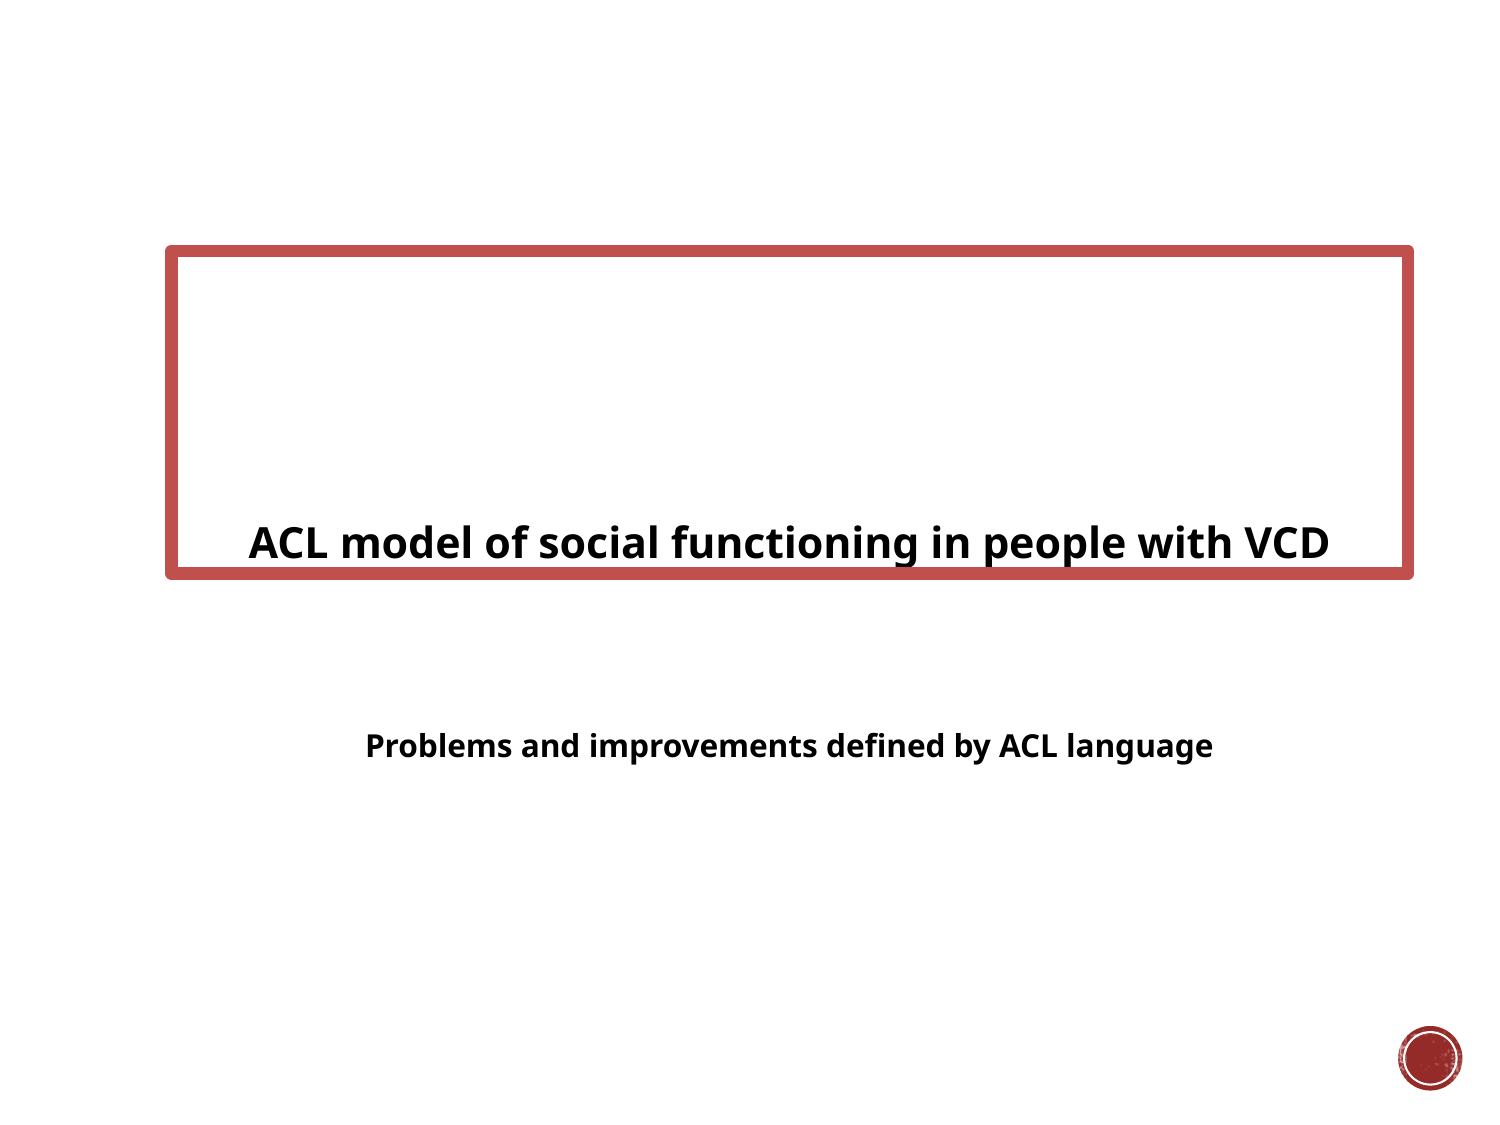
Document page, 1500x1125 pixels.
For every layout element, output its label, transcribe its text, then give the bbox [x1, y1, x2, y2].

title ACL model of social functioning in people with VCD Problems and improvements defined by ACL language [152, 508, 1428, 773]
text_box [171, 250, 1409, 575]
